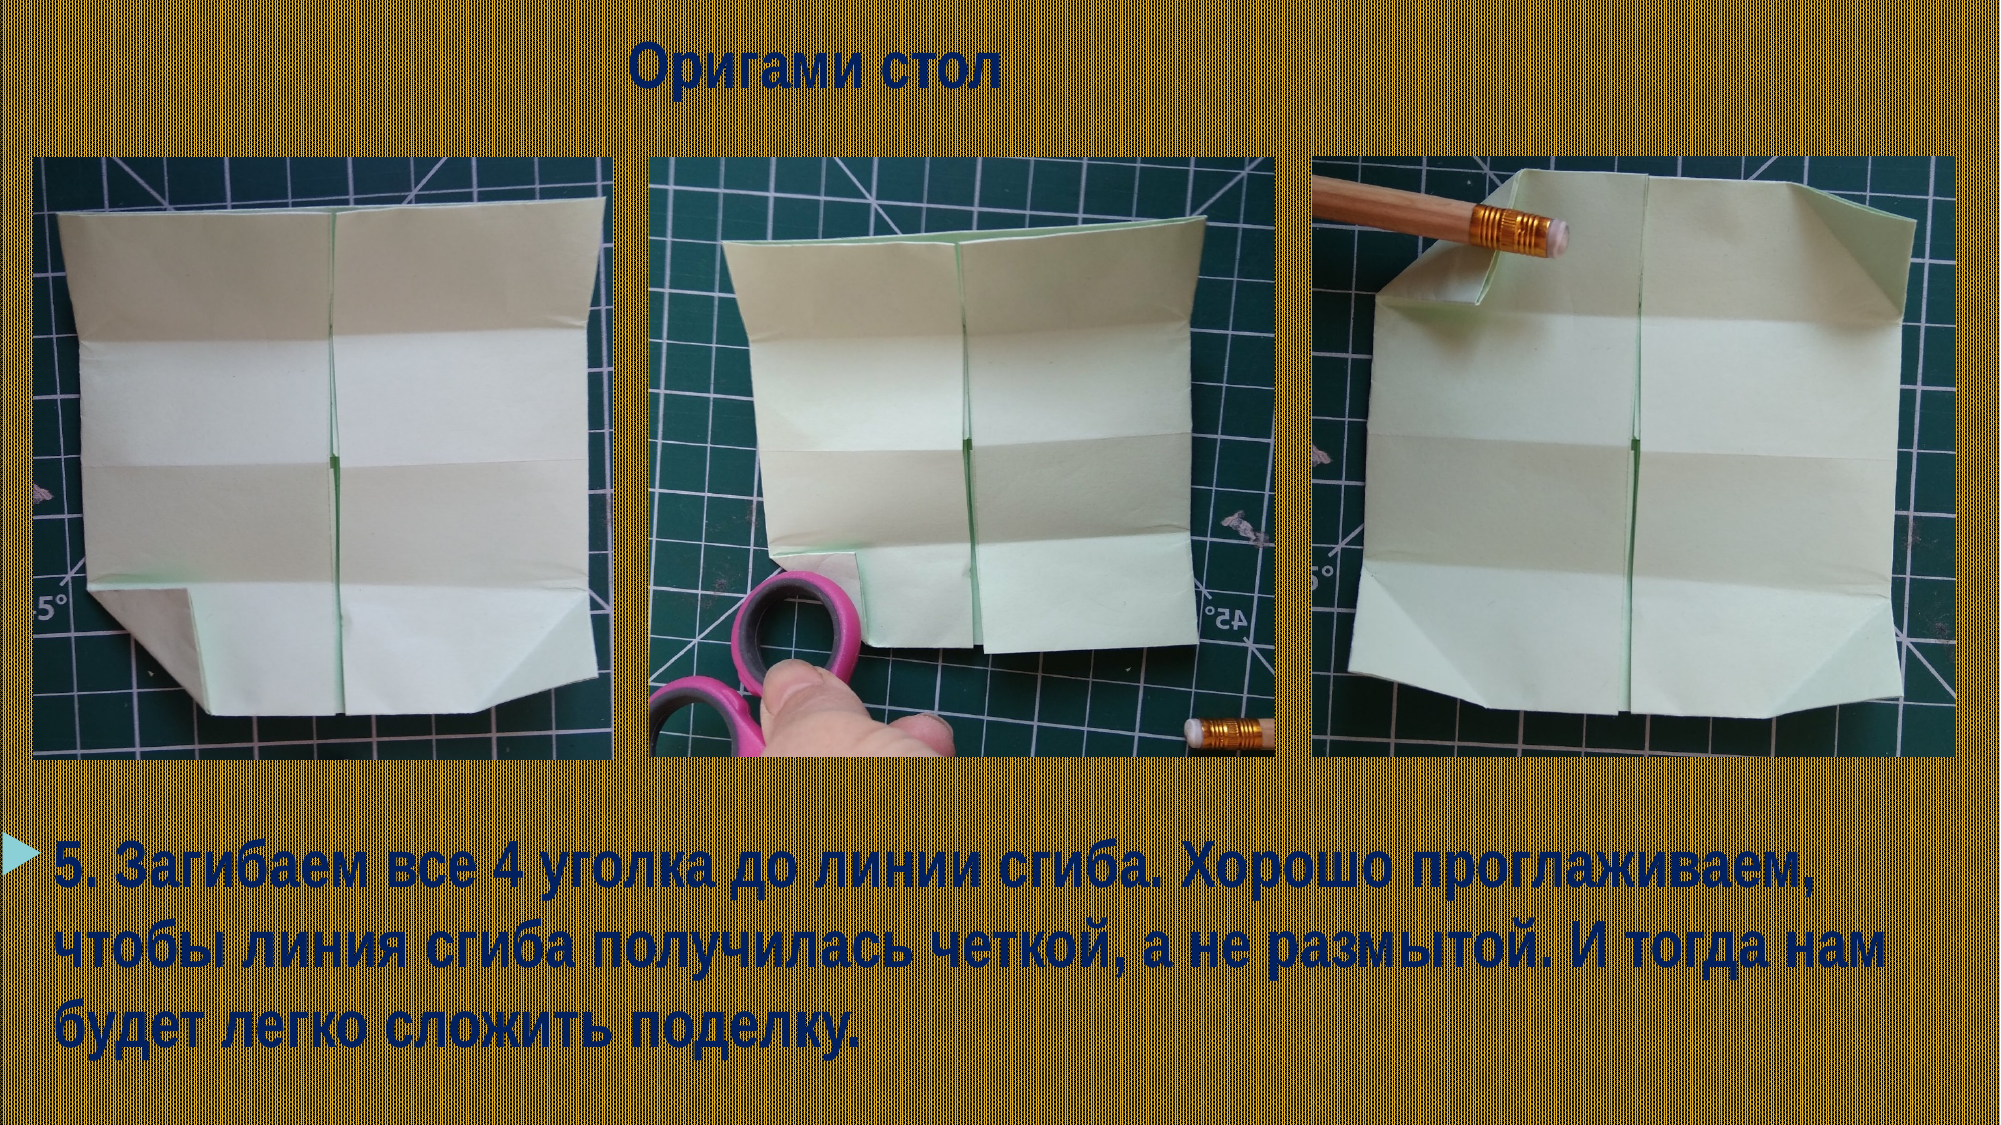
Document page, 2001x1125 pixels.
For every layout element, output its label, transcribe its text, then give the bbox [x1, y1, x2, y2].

picture [648, 157, 1275, 757]
picture [32, 157, 614, 760]
list 5. Загибаем все 4 уголка до линии сгиба. Хорошо проглаживаем, чтобы линия сгиба получилась четкой, а не размытой. И тогда нам будет легко сложить поделку. [0, 813, 2000, 1090]
text_box Оригами стол [613, 14, 1246, 110]
picture [1311, 156, 1957, 757]
